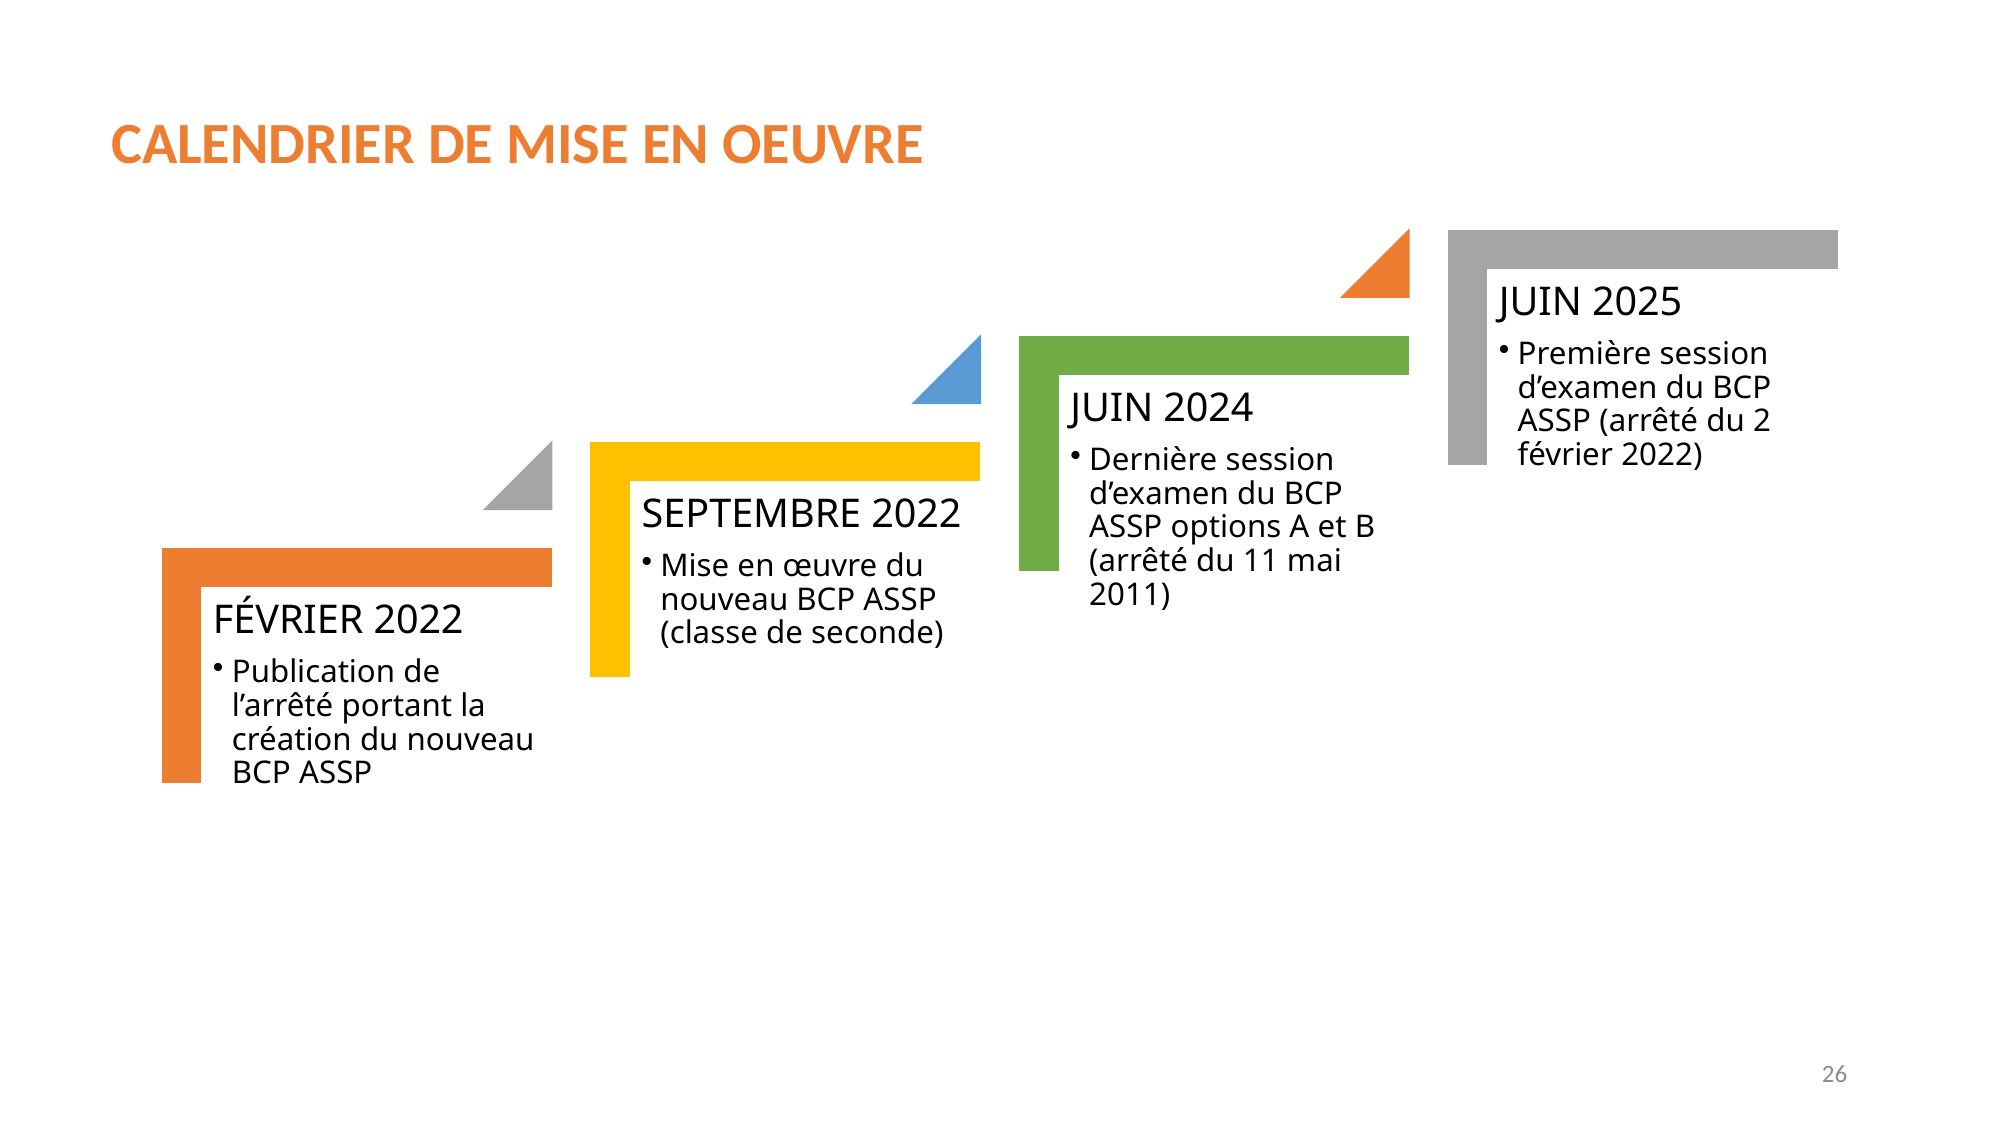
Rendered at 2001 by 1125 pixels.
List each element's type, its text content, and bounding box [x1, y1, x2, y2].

slide_number 25 [1412, 1042, 1863, 1103]
text_box CALENDRIER DE MISE EN OEUVRE [96, 98, 940, 183]
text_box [161, 228, 1839, 896]
